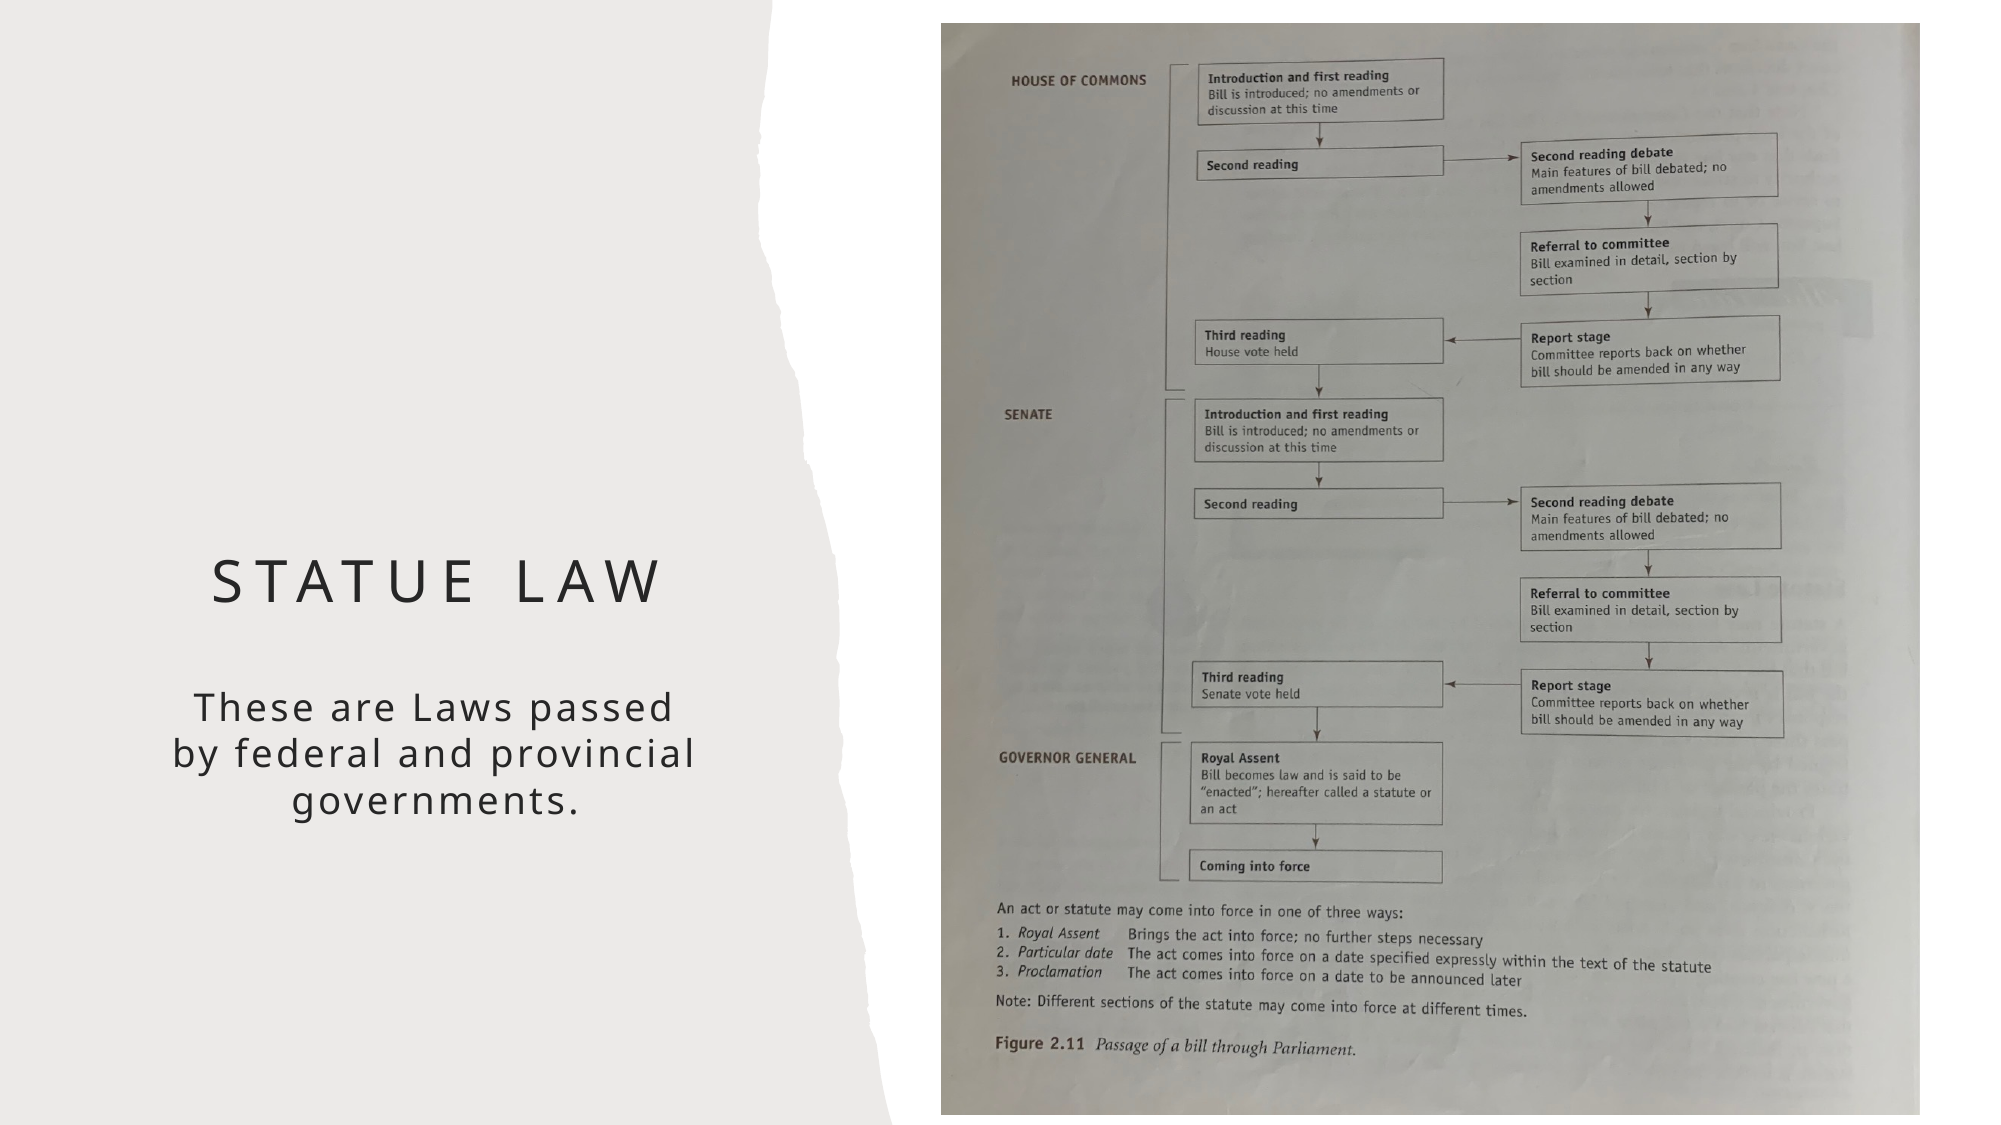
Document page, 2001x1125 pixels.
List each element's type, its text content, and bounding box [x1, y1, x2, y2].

picture [941, 0, 2000, 1125]
list These are Laws passed by federal and provincial governments. [150, 676, 721, 863]
text_box [0, 0, 894, 1125]
text_box [759, 0, 1788, 1125]
title Statue Law [126, 162, 744, 622]
